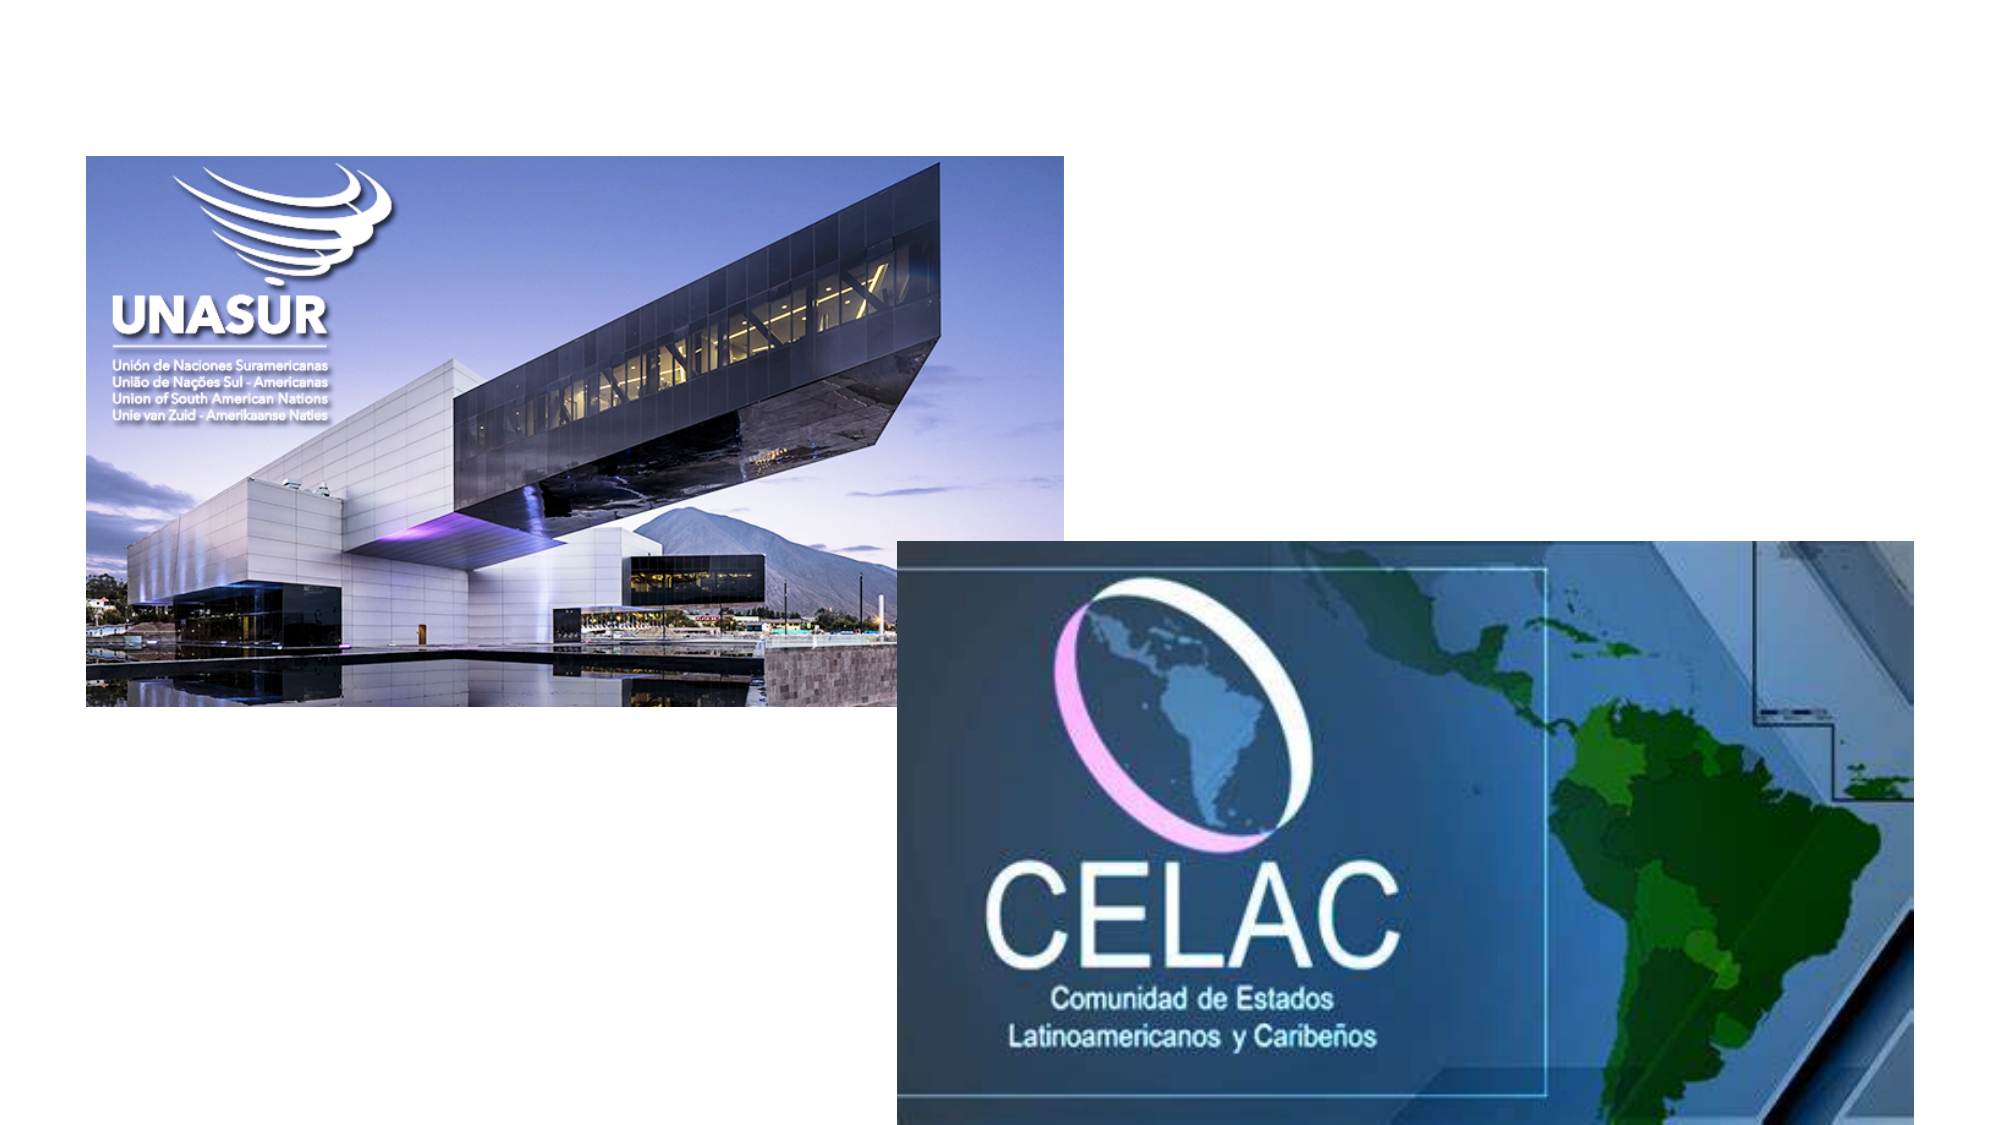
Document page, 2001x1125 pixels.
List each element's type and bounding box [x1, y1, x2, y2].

picture [86, 156, 1914, 1125]
